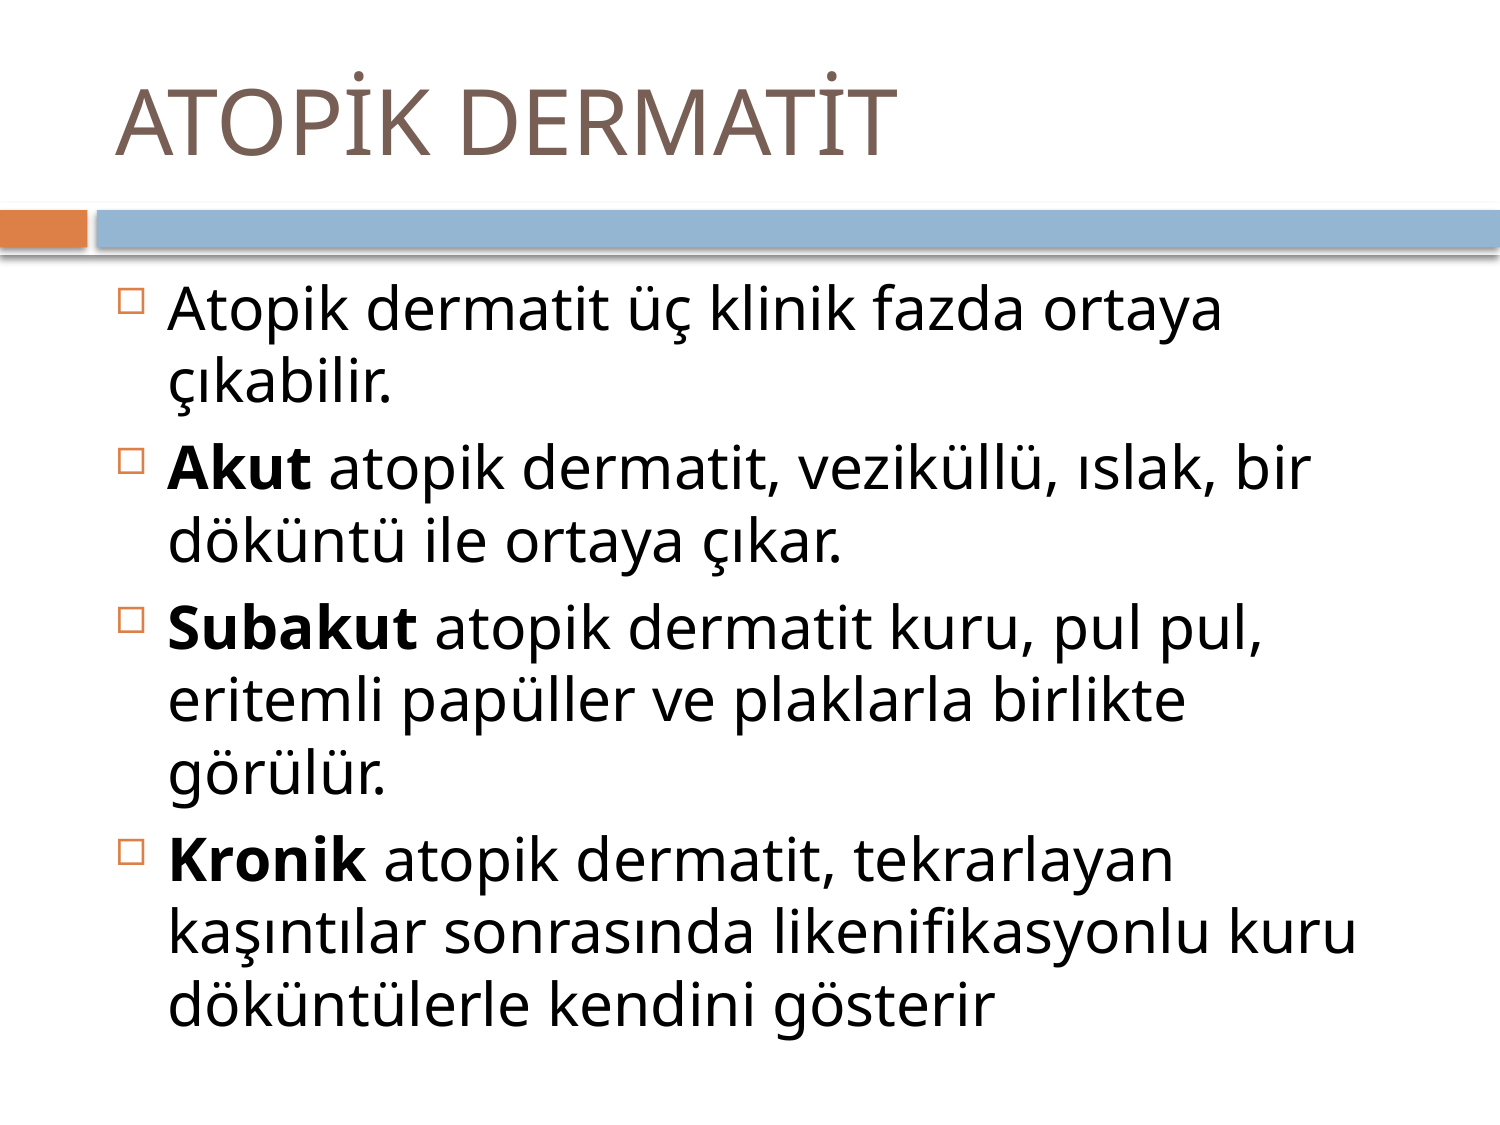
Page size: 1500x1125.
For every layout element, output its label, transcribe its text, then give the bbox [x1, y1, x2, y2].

title ATOPİK DERMATİT [100, 37, 1438, 200]
list Atopik dermatit üç klinik fazda ortaya çıkabilir. Akut atopik dermatit, veziküllü, ıslak, bir döküntü ile ortaya çıkar. Subakut atopik dermatit kuru, pul pul, eritemli papüller ve plaklarla birlikte görülür. Kronik atopik dermatit, tekrarlayan kaşıntılar sonrasında likenifikasyonlu kuru döküntülerle kendini gösterir [100, 262, 1438, 1000]
